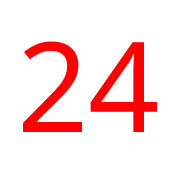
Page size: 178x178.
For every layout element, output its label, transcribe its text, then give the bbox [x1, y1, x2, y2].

text_box 24 [0, 0, 178, 165]
